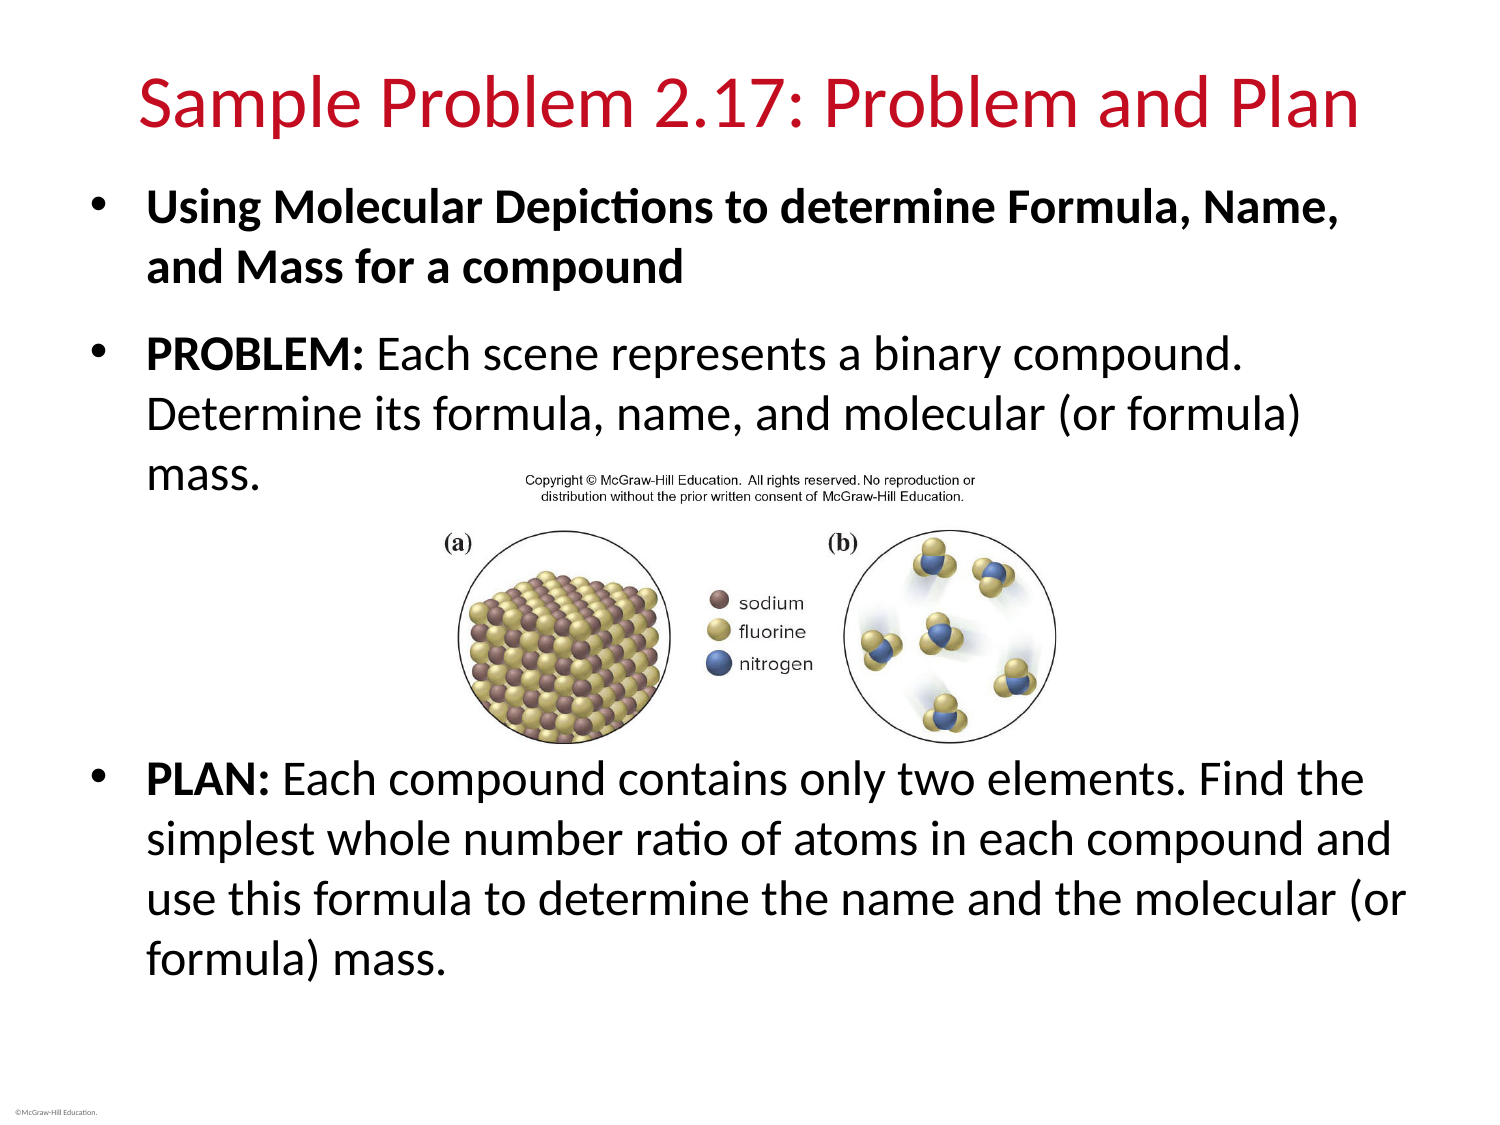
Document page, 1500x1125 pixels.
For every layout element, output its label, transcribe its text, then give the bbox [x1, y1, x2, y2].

picture [440, 473, 1059, 745]
title Sample Problem 2.17: Problem and Plan [0, 44, 1500, 145]
list Using Molecular Depictions to determine Formula, Name, and Mass for a compound PROBLEM: Each scene represents a binary compound. Determine its formula, name, and molecular (or formula) mass. PLAN: Each compound contains only two elements. Find the simplest whole number ratio of atoms in each compound and use this formula to determine the name and the molecular (or formula) mass. [75, 166, 1425, 1079]
